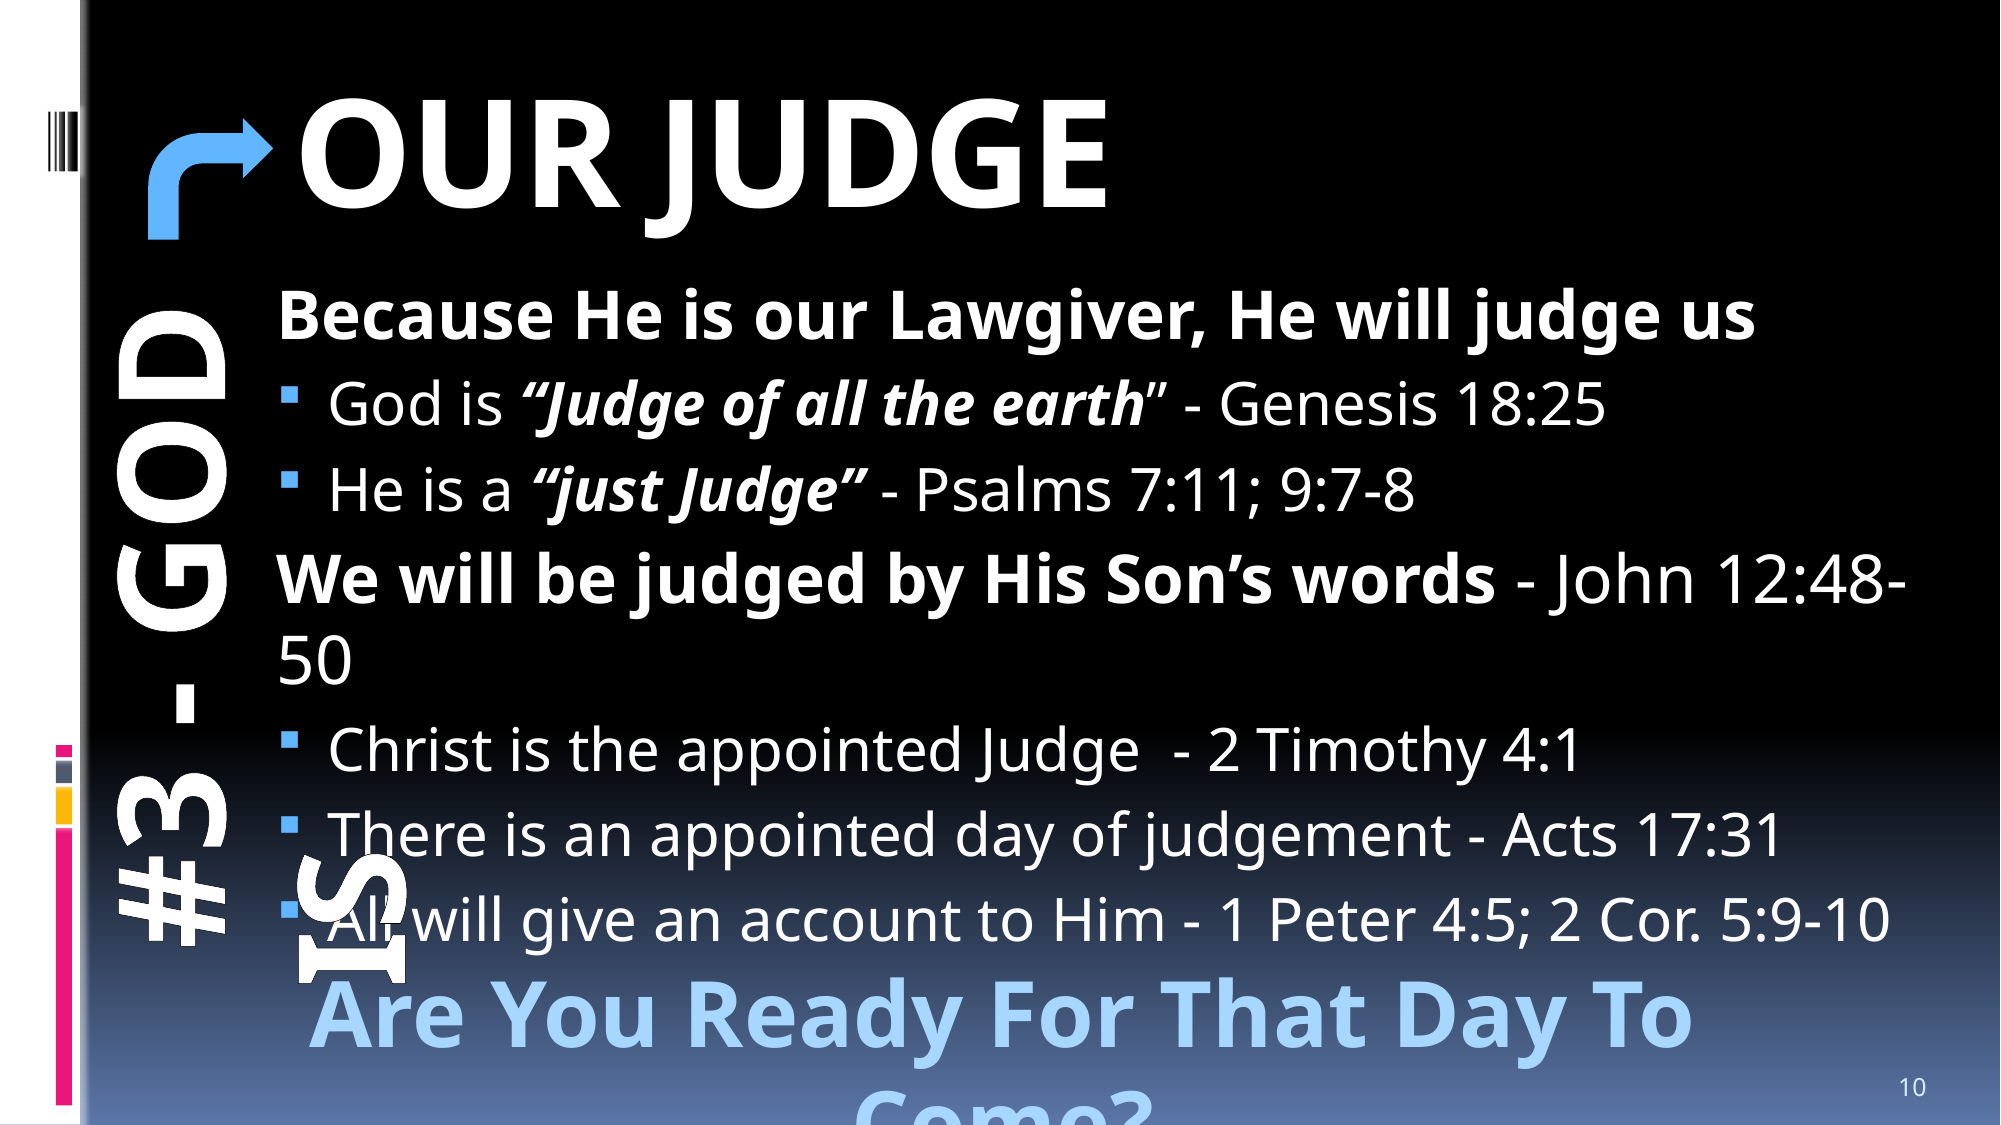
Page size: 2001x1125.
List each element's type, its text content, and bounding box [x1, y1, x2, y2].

title OUR JUDGE [278, 50, 1929, 249]
text_box #3 - GOD IS [67, 230, 443, 1004]
list Because He is our Lawgiver, He will judge us God is “Judge of all the earth” - Genesis 18:25 He is a “just Judge” - Psalms 7:11; 9:7-8 We will be judged by His Son’s words - John 12:48-50 Christ is the appointed Judge - 2 Timothy 4:1 There is an appointed day of judgement - Acts 17:31 All will give an account to Him - 1 Peter 4:5; 2 Cor. 5:9-10 [443, 264, 1984, 963]
text_box [146, 116, 275, 230]
text_box Are You Ready For That Day To Come? [208, 948, 1797, 1125]
slide_number 10 [1883, 1052, 1984, 1113]
